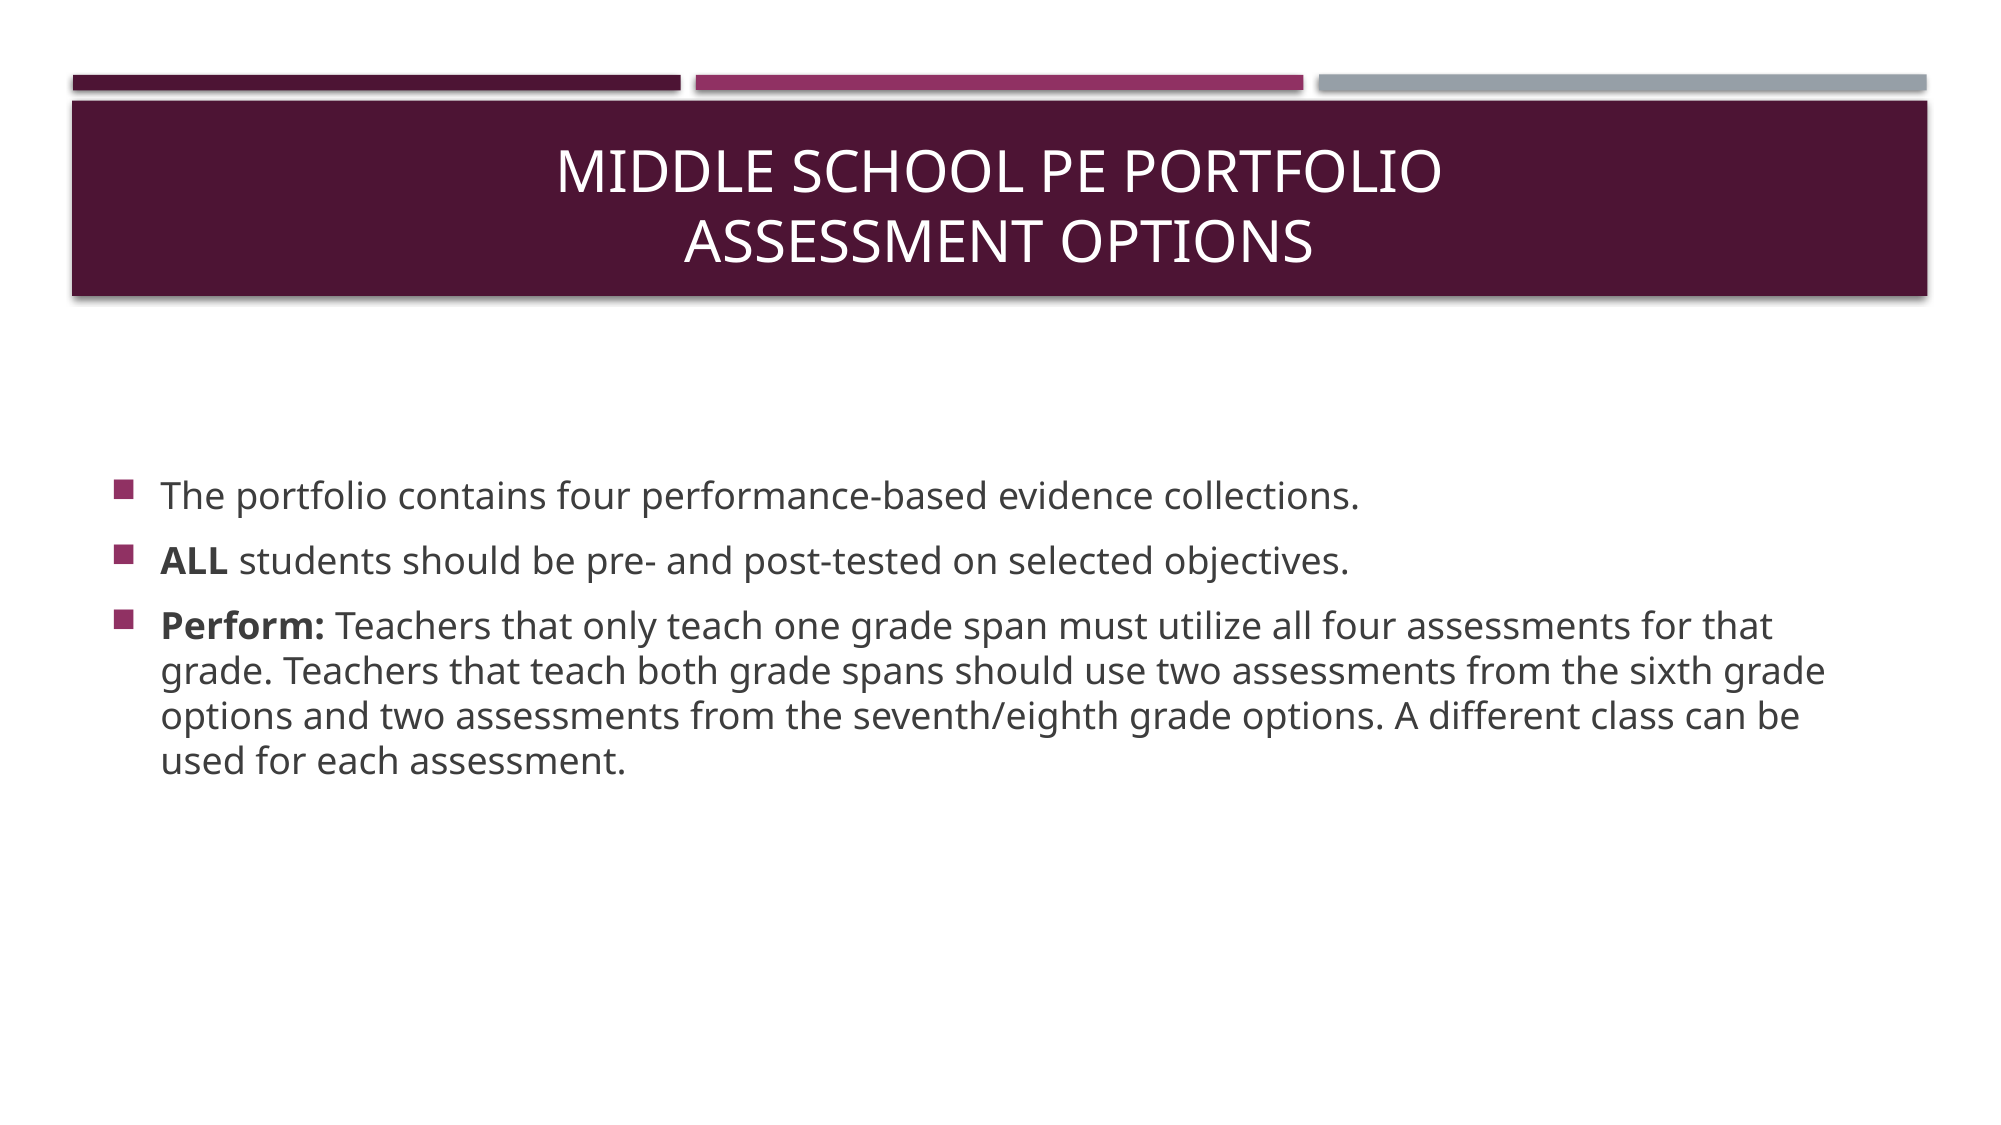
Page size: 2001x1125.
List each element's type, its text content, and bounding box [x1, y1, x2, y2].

title middle school pe portfolio assessment options [95, 115, 1905, 282]
list The portfolio contains four performance-based evidence collections. ALL students should be pre- and post-tested on selected objectives. Perform: Teachers that only teach one grade span must utilize all four assessments for that grade. Teachers that teach both grade spans should use two assessments from the sixth grade options and two assessments from the seventh/eighth grade options. A different class can be used for each assessment. [95, 357, 1905, 962]
